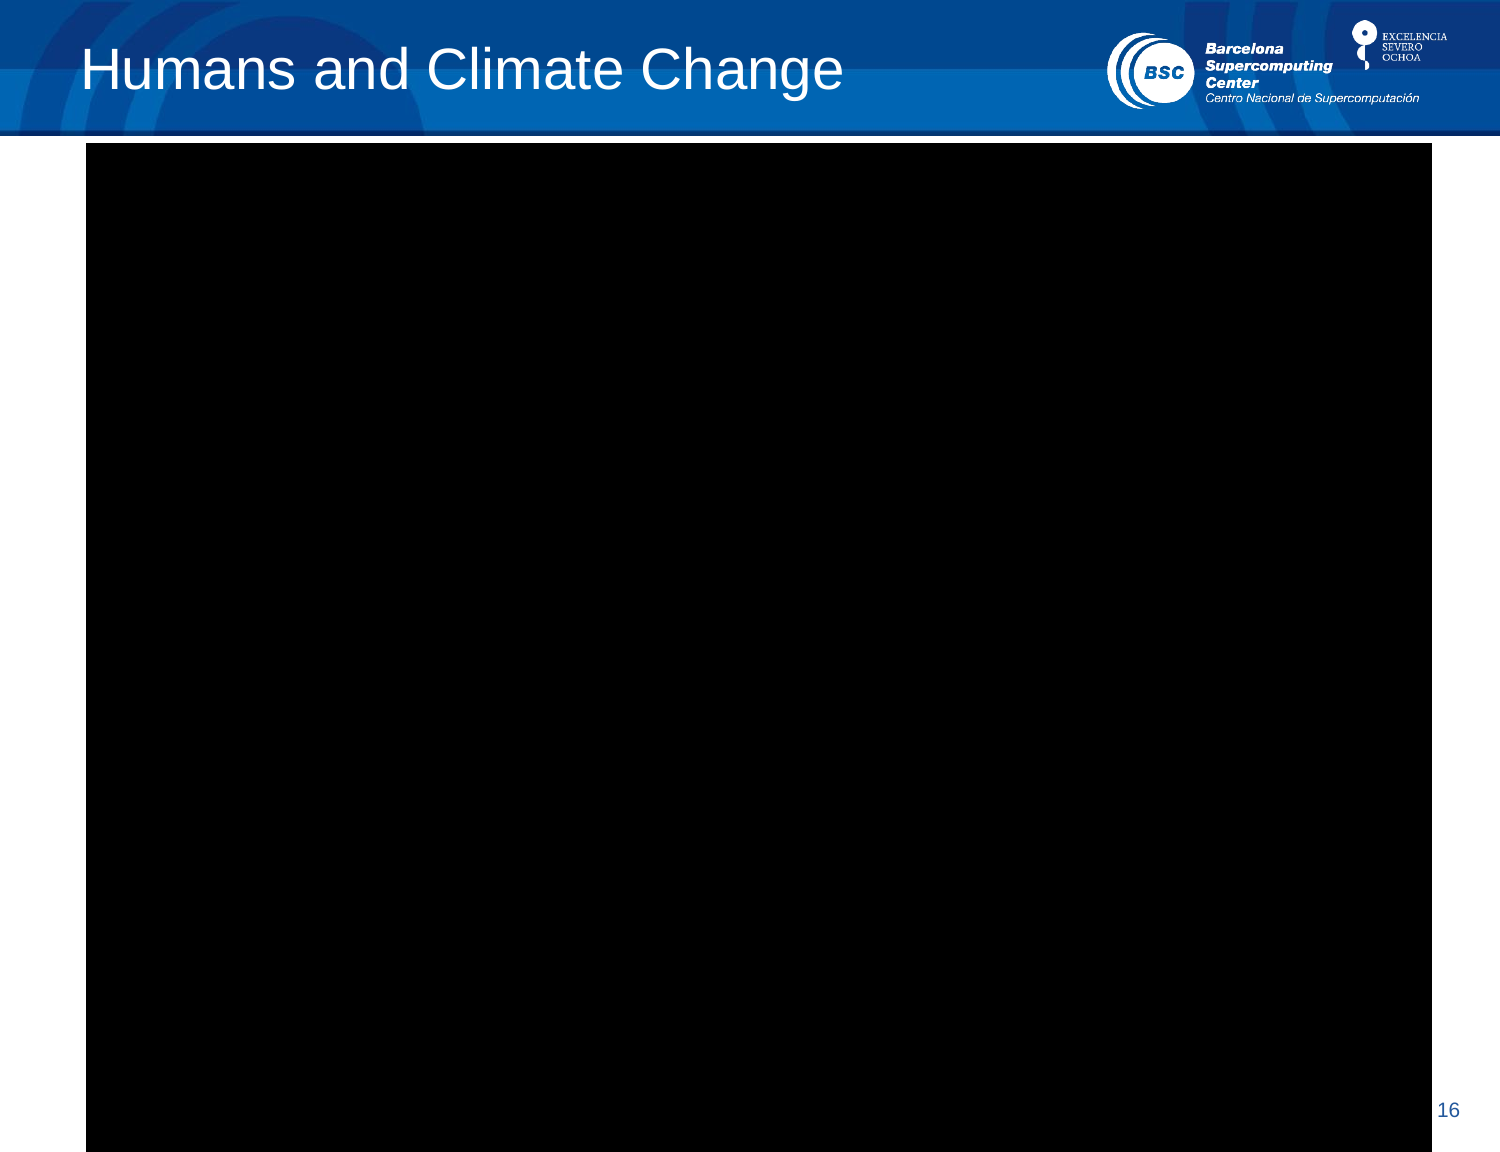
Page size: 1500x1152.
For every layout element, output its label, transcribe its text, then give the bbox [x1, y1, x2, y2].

picture [86, 143, 1432, 1152]
picture [0, 0, 1500, 136]
title Humans and Climate Change [65, 23, 1081, 138]
